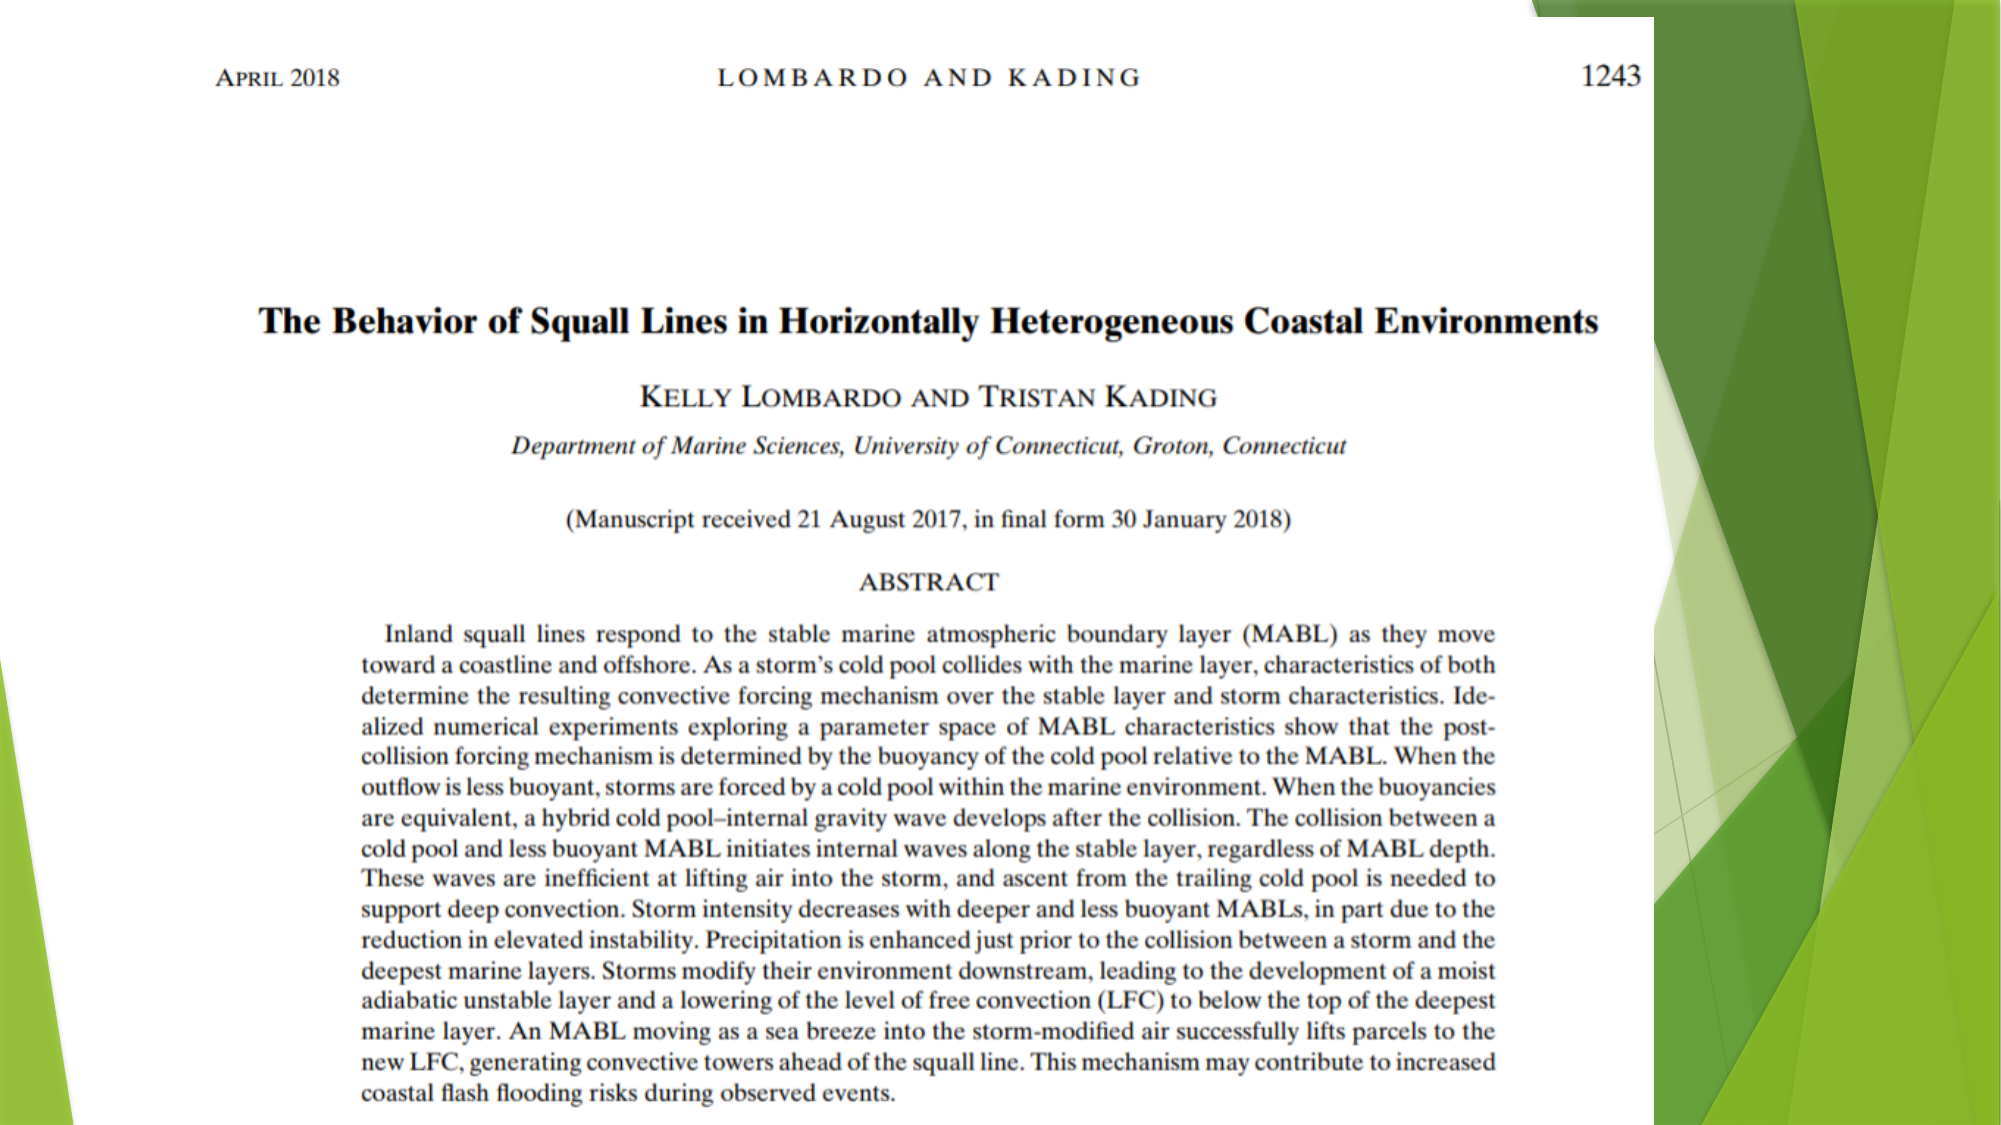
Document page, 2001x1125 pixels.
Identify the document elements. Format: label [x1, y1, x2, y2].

picture [210, 16, 1655, 1125]
